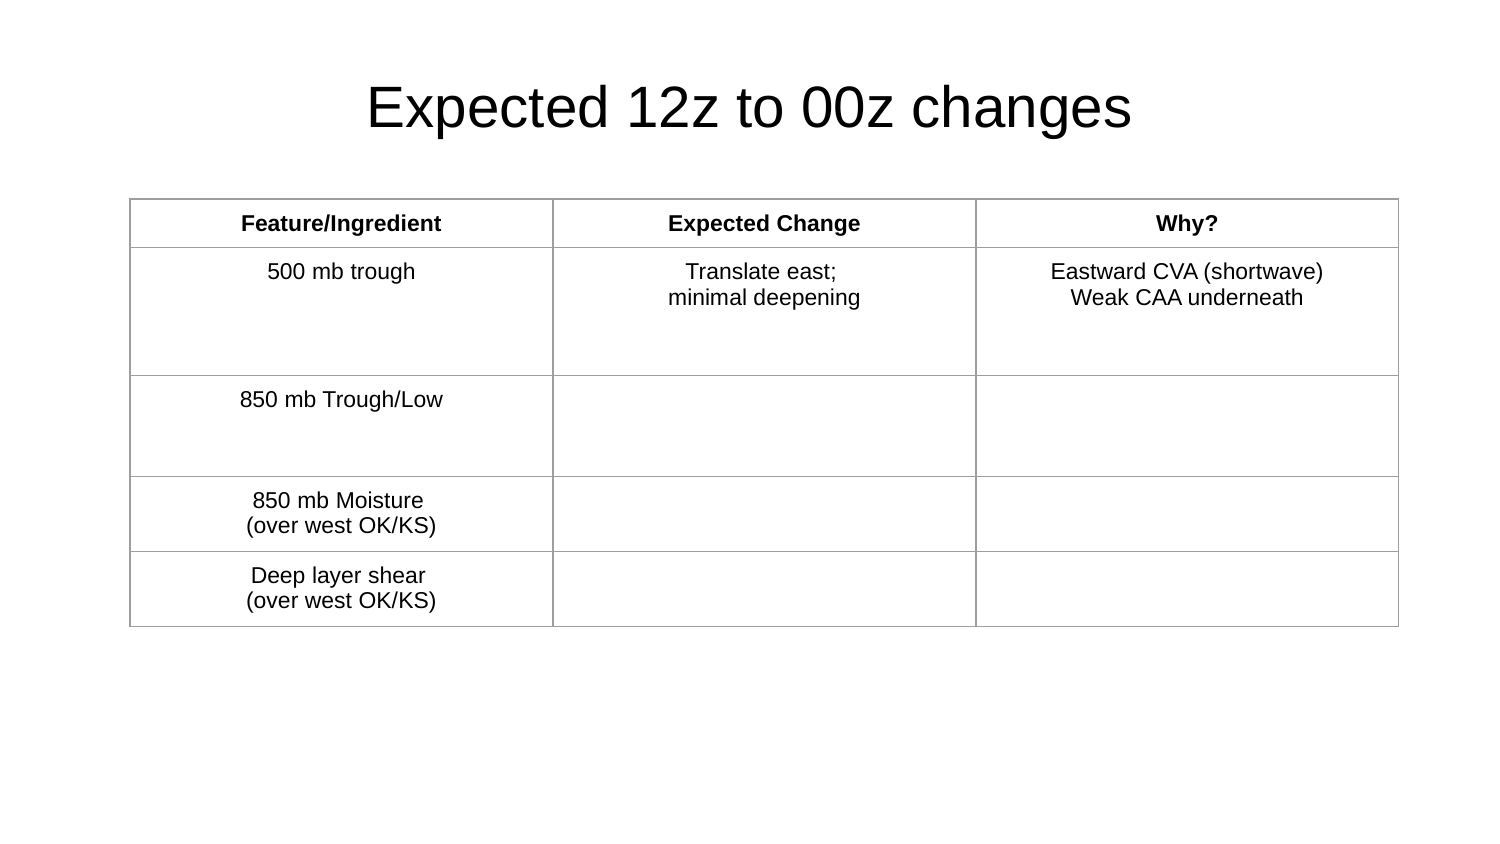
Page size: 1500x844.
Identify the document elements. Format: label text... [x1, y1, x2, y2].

table_cell [977, 552, 1398, 626]
table_header Expected Change [554, 200, 975, 247]
table_cell Eastward CVA (shortwave) Weak CAA underneath [977, 248, 1398, 375]
table_cell [554, 477, 975, 551]
table_cell [977, 376, 1398, 476]
table_cell 850 mb Moisture (over west OK/KS) [131, 477, 552, 551]
title Expected 12z to 00z changes [75, 33, 1425, 175]
table_cell 500 mb trough [131, 248, 552, 375]
table_cell 850 mb Trough/Low [131, 376, 552, 476]
table_cell [554, 376, 975, 476]
table_header Why? [977, 200, 1398, 247]
table_header Feature/Ingredient [131, 200, 552, 247]
table_cell [554, 552, 975, 626]
table_cell Translate east; minimal deepening [554, 248, 975, 375]
table_cell [977, 477, 1398, 551]
table_cell Deep layer shear (over west OK/KS) [131, 552, 552, 626]
